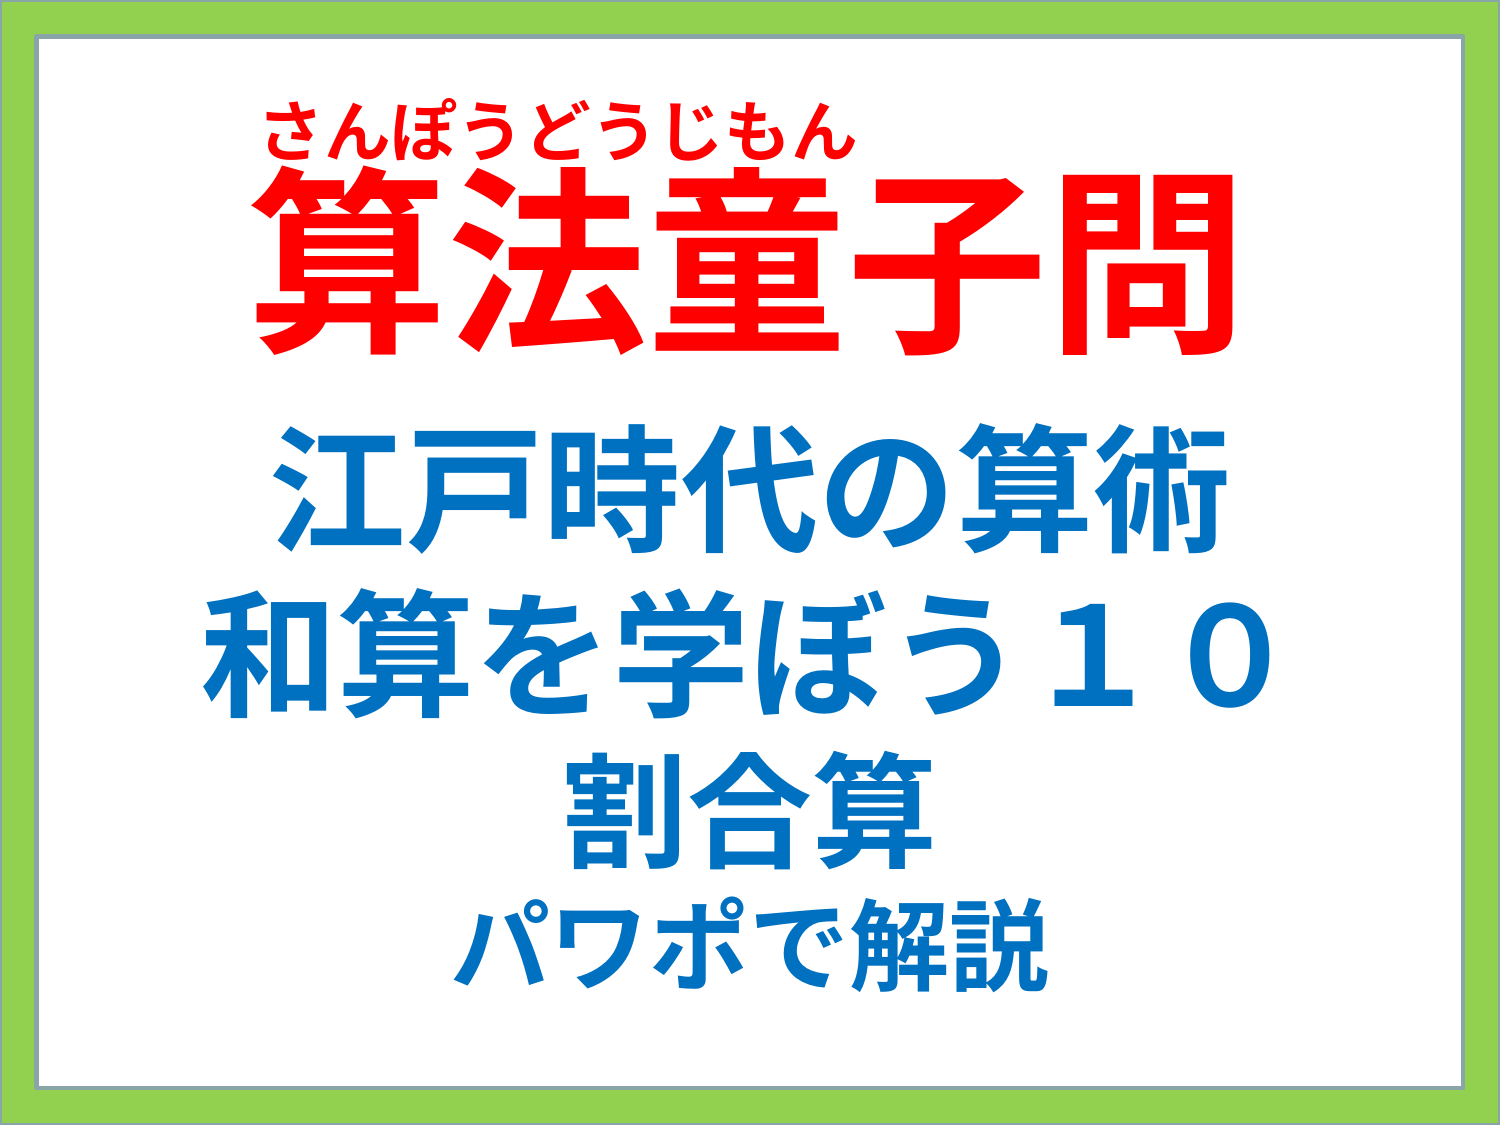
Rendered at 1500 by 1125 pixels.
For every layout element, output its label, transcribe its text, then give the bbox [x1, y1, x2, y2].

title 算法童子問 [44, 130, 1452, 374]
text_box [0, 0, 1500, 1125]
text_box さんぽうどうじもん [242, 82, 1247, 177]
text_box 江戸時代の算術 和算を学ぼう１０ 割合算 パワポで解説 [46, 396, 1454, 1035]
